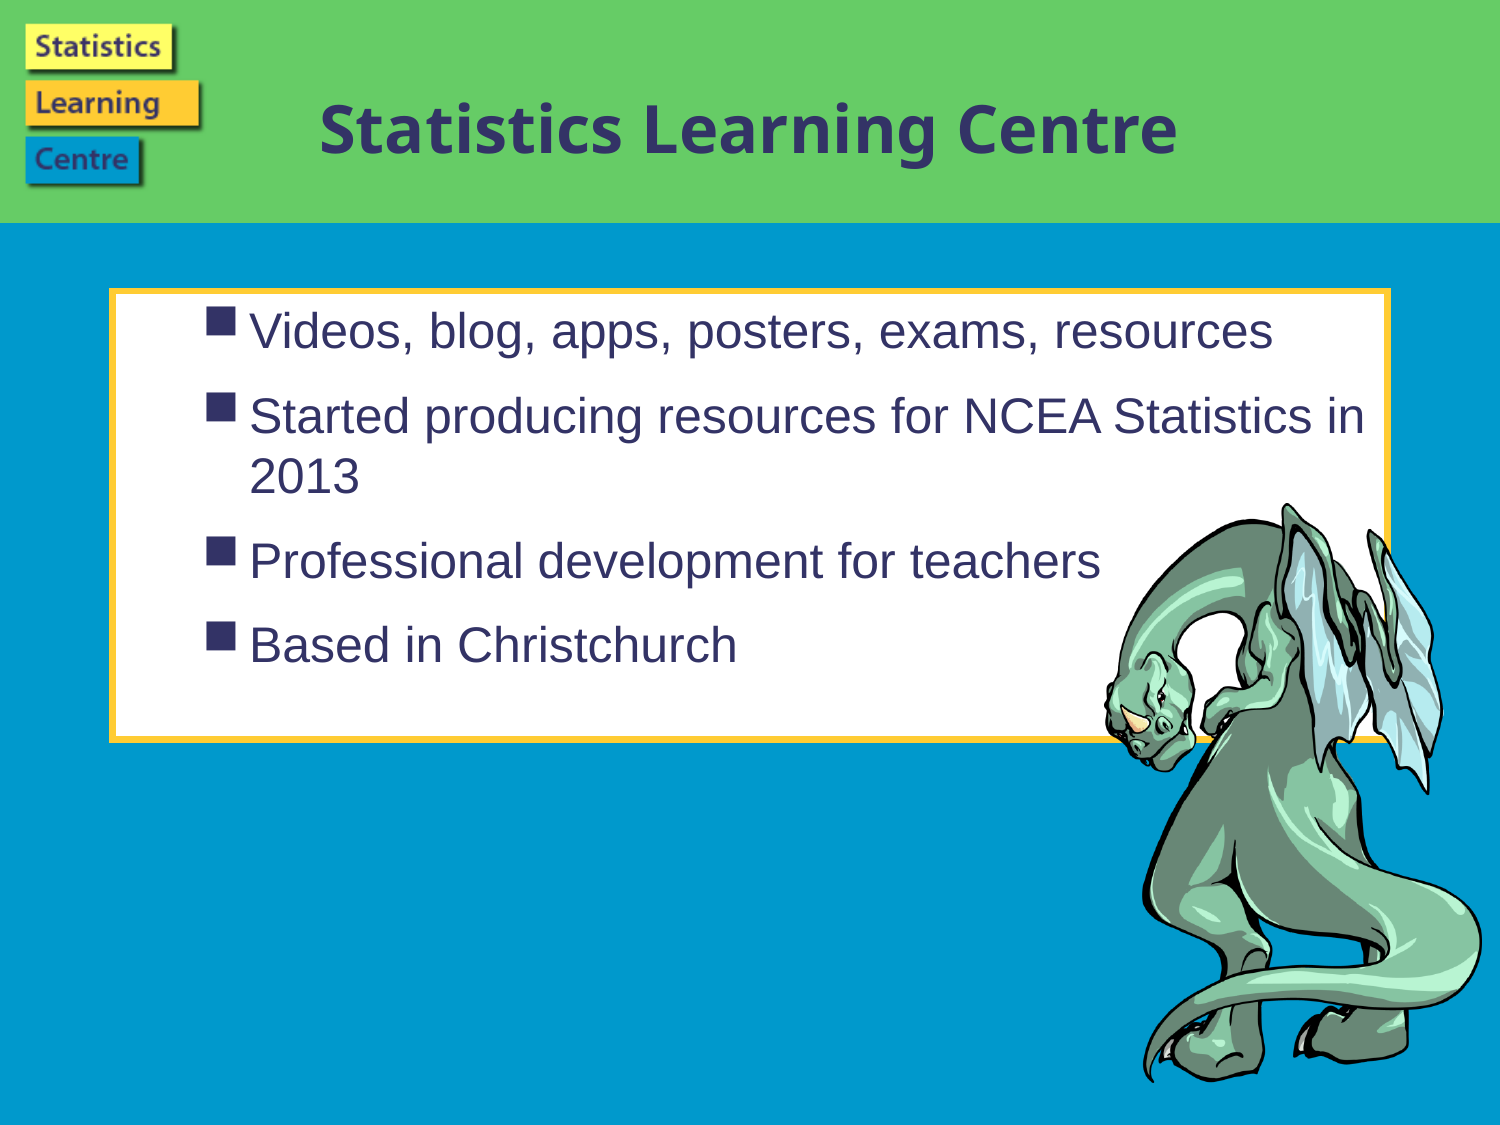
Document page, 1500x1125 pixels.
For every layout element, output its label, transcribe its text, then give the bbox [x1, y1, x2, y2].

picture [0, 0, 1500, 222]
picture [1104, 503, 1481, 1081]
title Statistics Learning Centre [111, 77, 1388, 177]
list Videos, blog, apps, posters, exams, resources Started producing resources for NCEA Statistics in 2013 Professional development for teachers Based in Christchurch [109, 288, 1391, 743]
